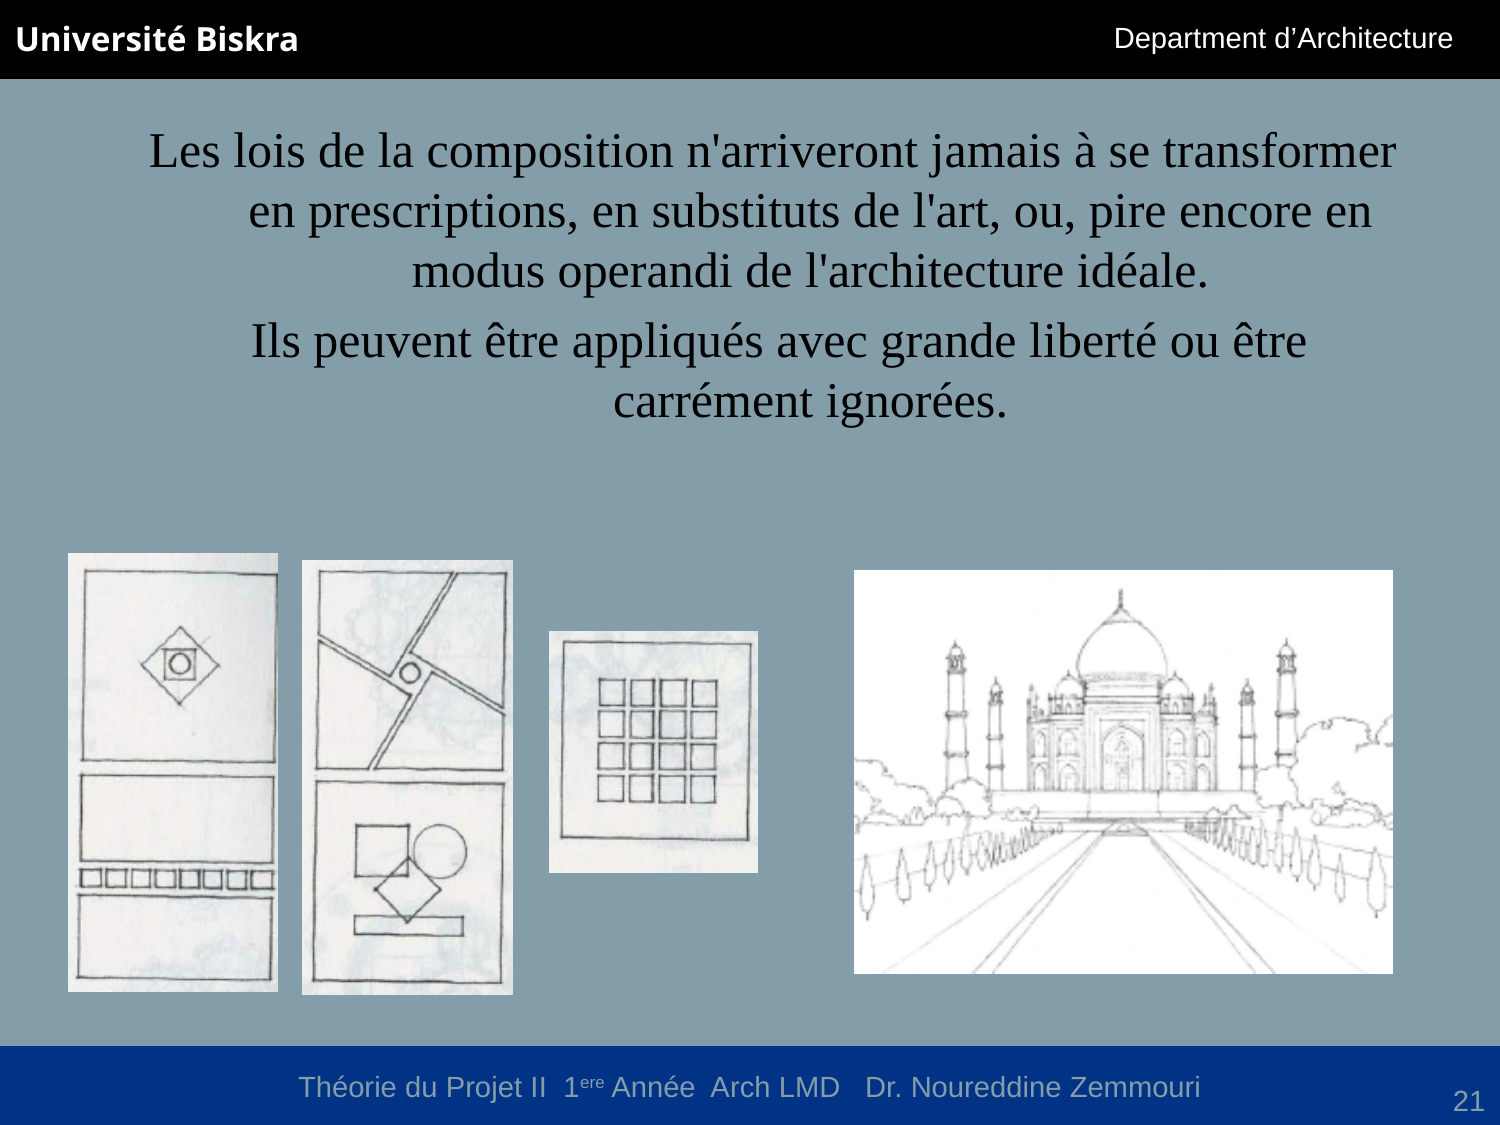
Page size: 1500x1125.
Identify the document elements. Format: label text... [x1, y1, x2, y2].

picture [549, 631, 758, 873]
list Les lois de la composition n'arriveront jamais à se transformer en prescriptions, en substituts de l'art, ou, pire encore en modus operandi de l'architecture idéale. Ils peuvent être appliqués avec grande liberté ou être carrément ignorées. [125, 110, 1421, 660]
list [854, 570, 1393, 974]
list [68, 553, 278, 992]
picture [302, 560, 513, 995]
